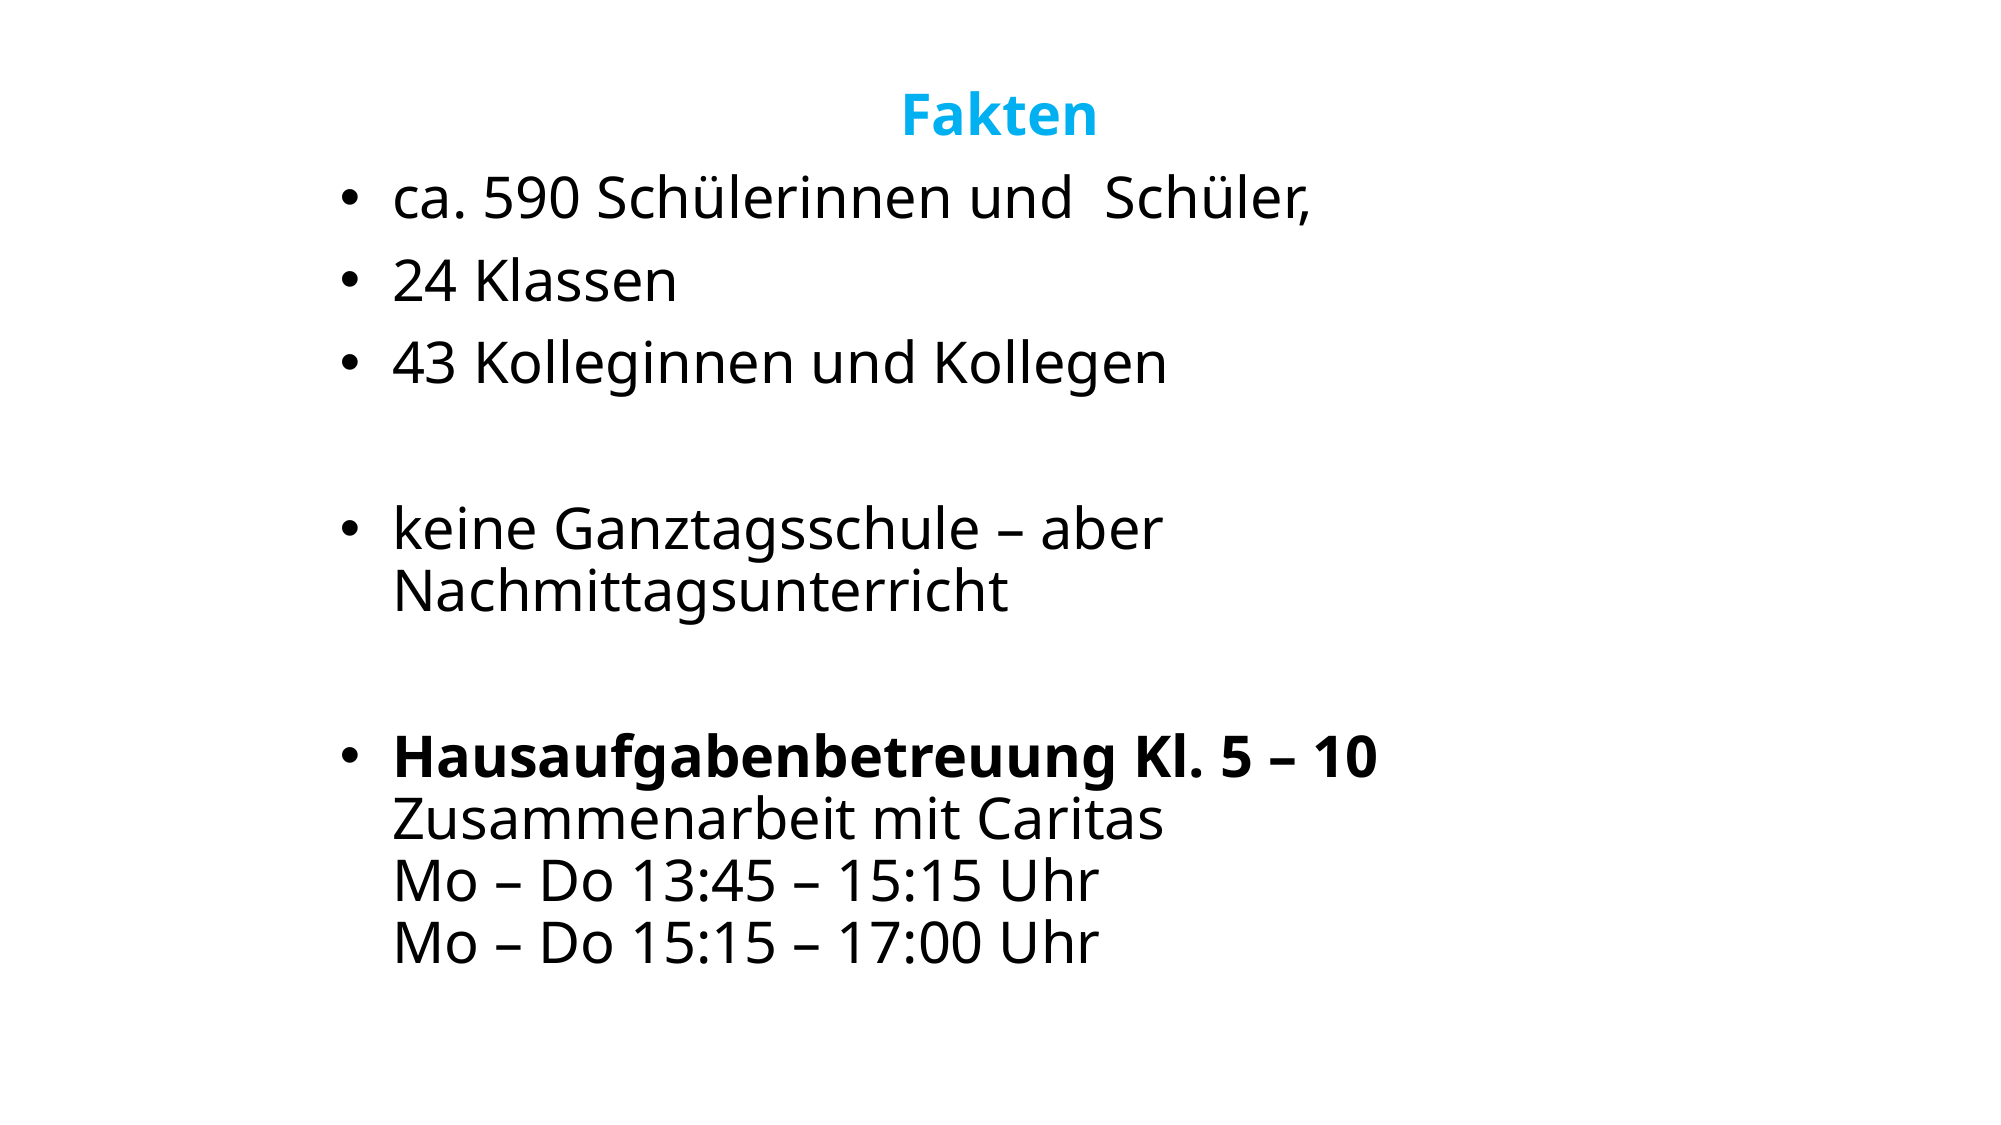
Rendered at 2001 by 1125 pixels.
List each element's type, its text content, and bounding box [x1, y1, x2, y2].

list Fakten ca. 590 Schülerinnen und Schüler, 24 Klassen 43 Kolleginnen und Kollegen keine Ganztagsschule – aber Nachmittagsunterricht Hausaufgabenbetreuung Kl. 5 – 10 Zusammenarbeit mit Caritas Mo – Do 13:45 – 15:15 Uhr Mo – Do 15:15 – 17:00 Uhr [324, 78, 1675, 1047]
